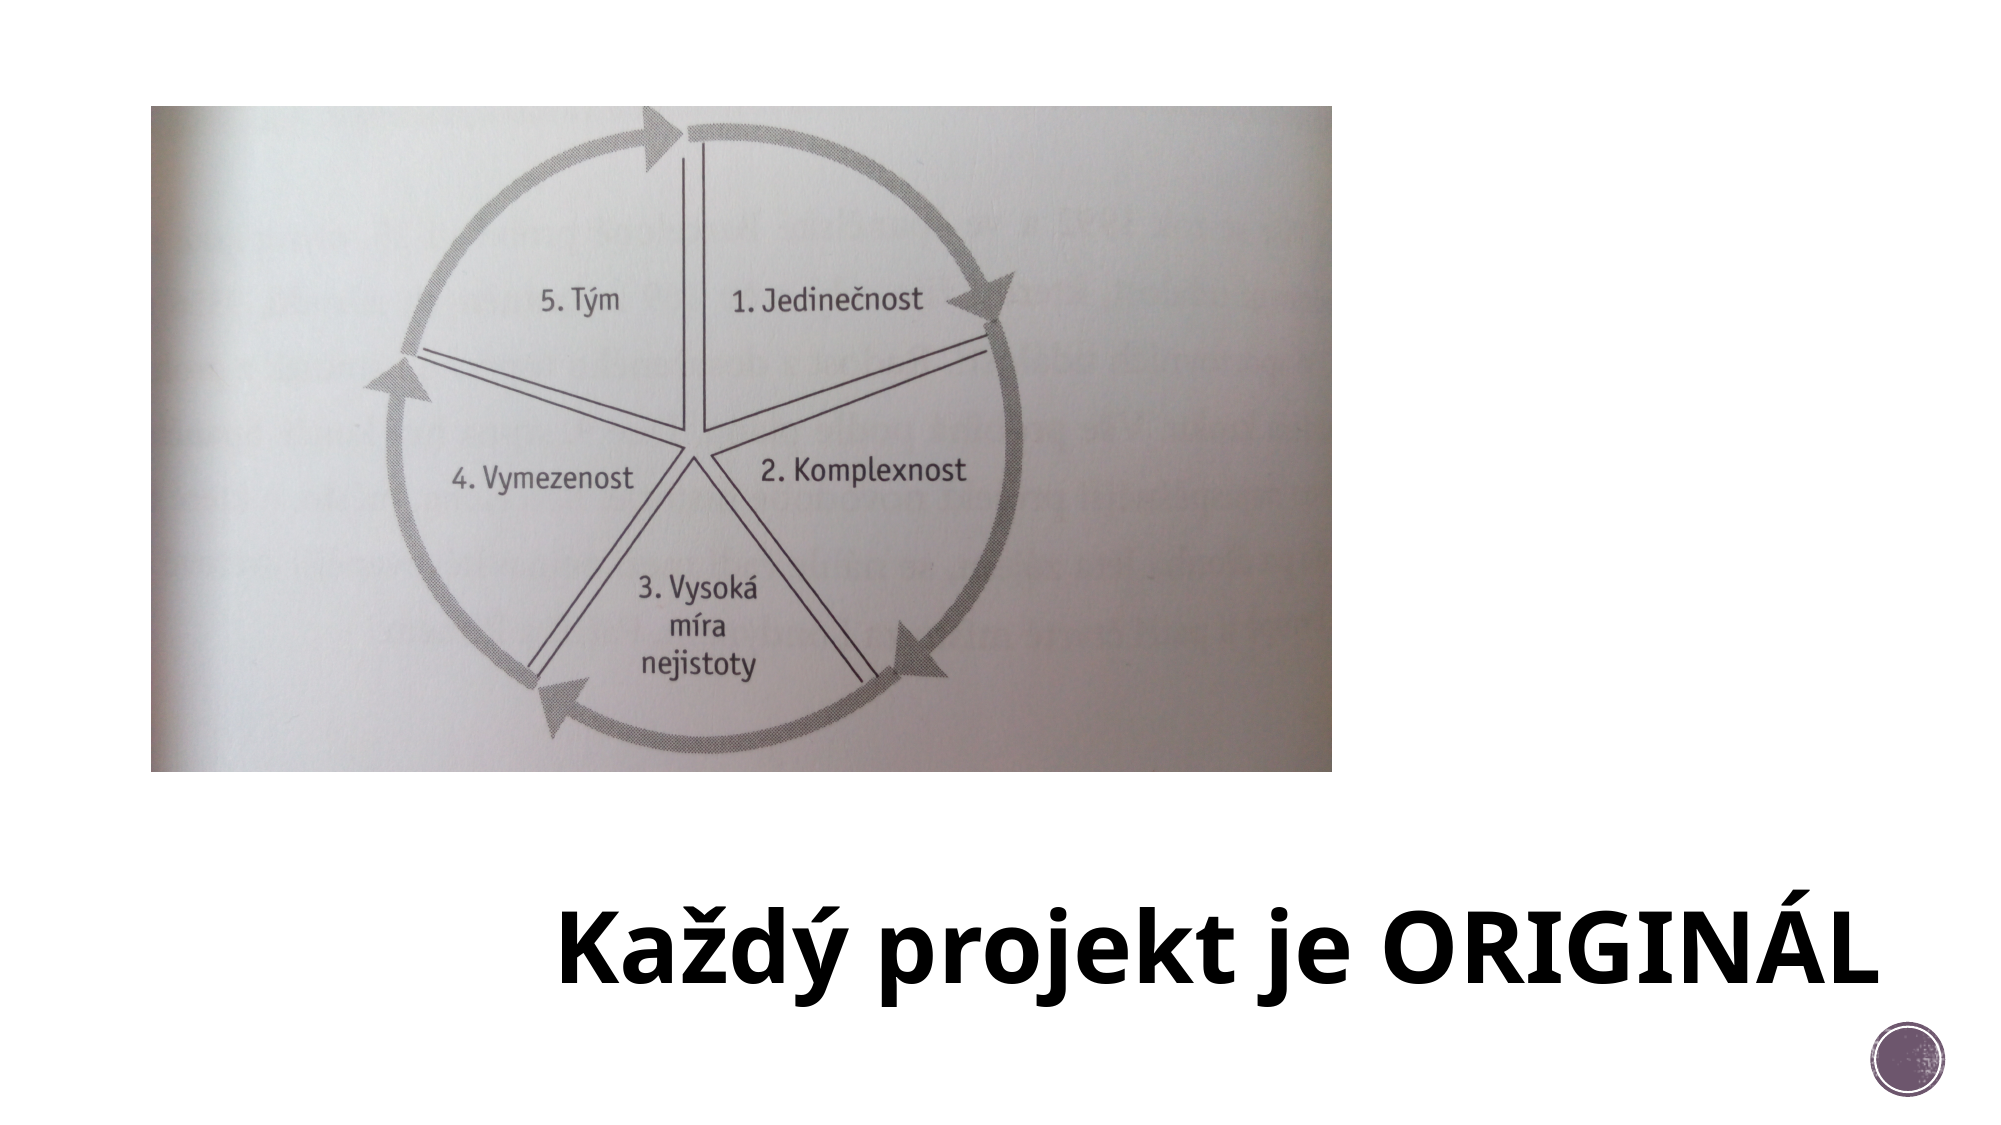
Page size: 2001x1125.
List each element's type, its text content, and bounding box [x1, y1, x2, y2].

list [155, 110, 1329, 769]
title Každý projekt je ORIGINÁL [538, 819, 1915, 1083]
